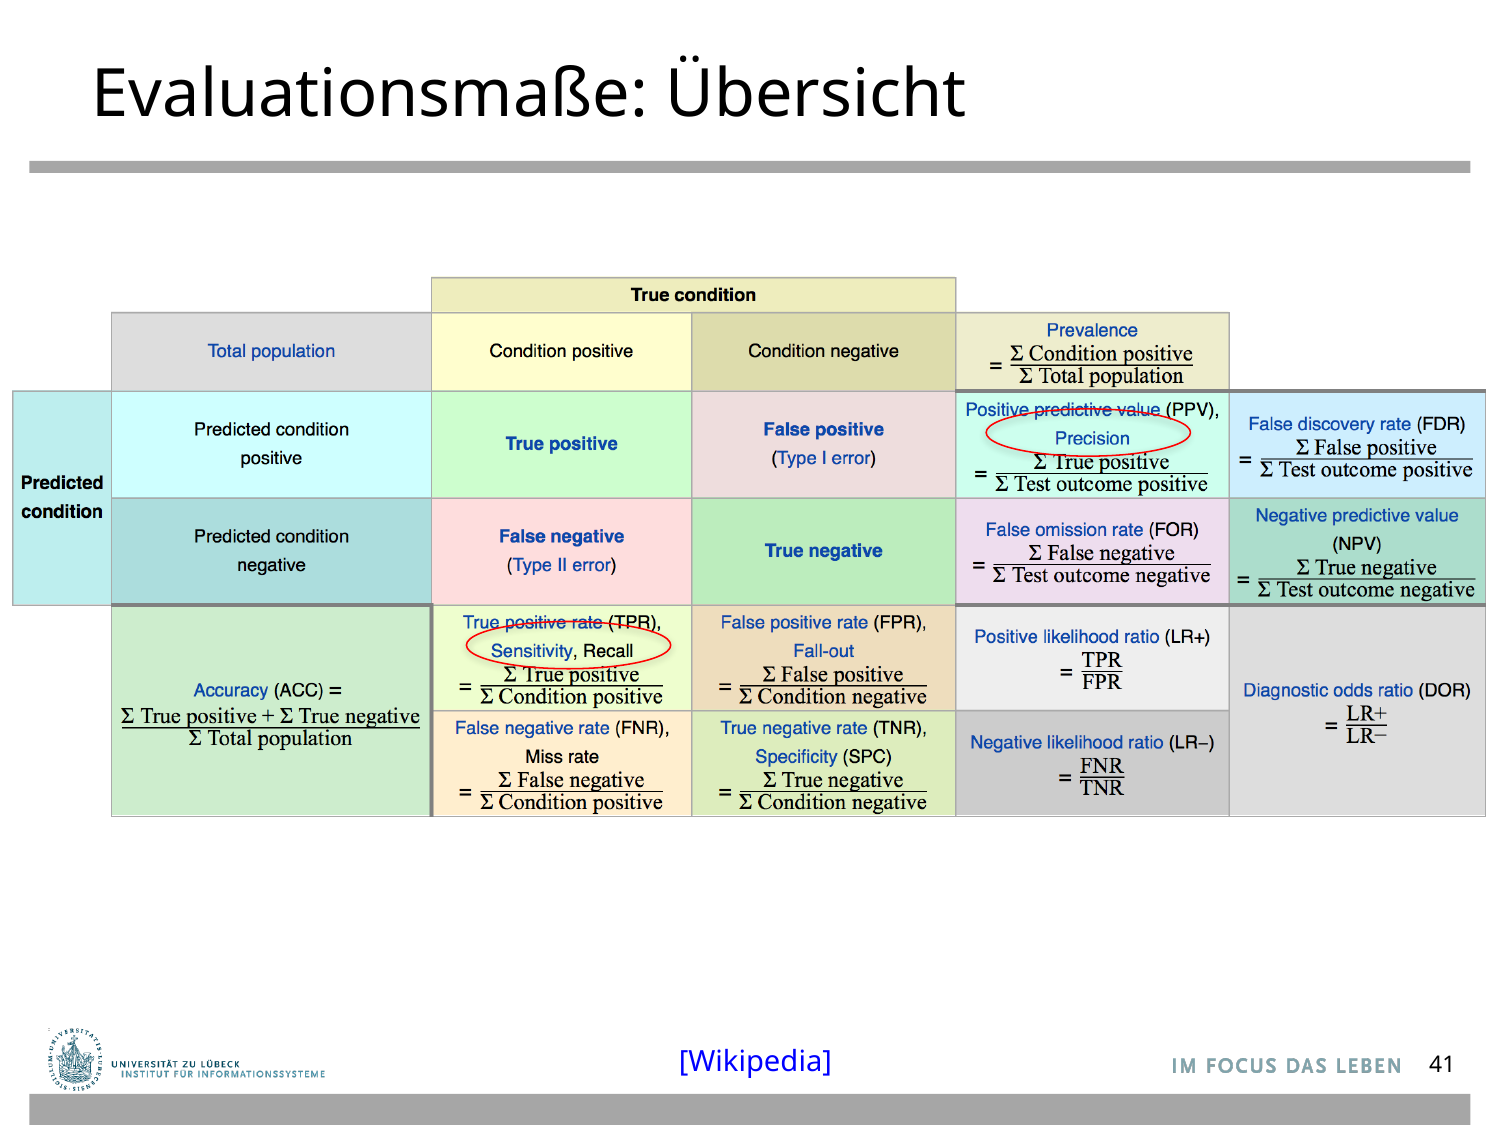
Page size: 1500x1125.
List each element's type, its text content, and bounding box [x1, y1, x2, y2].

slide_number 41 [1305, 1050, 1471, 1083]
title Evaluationsmaße: Übersicht [76, 42, 1427, 126]
picture [0, 265, 1500, 835]
text_box [Wikipedia] [664, 1034, 847, 1085]
picture [1173, 1058, 1305, 1073]
